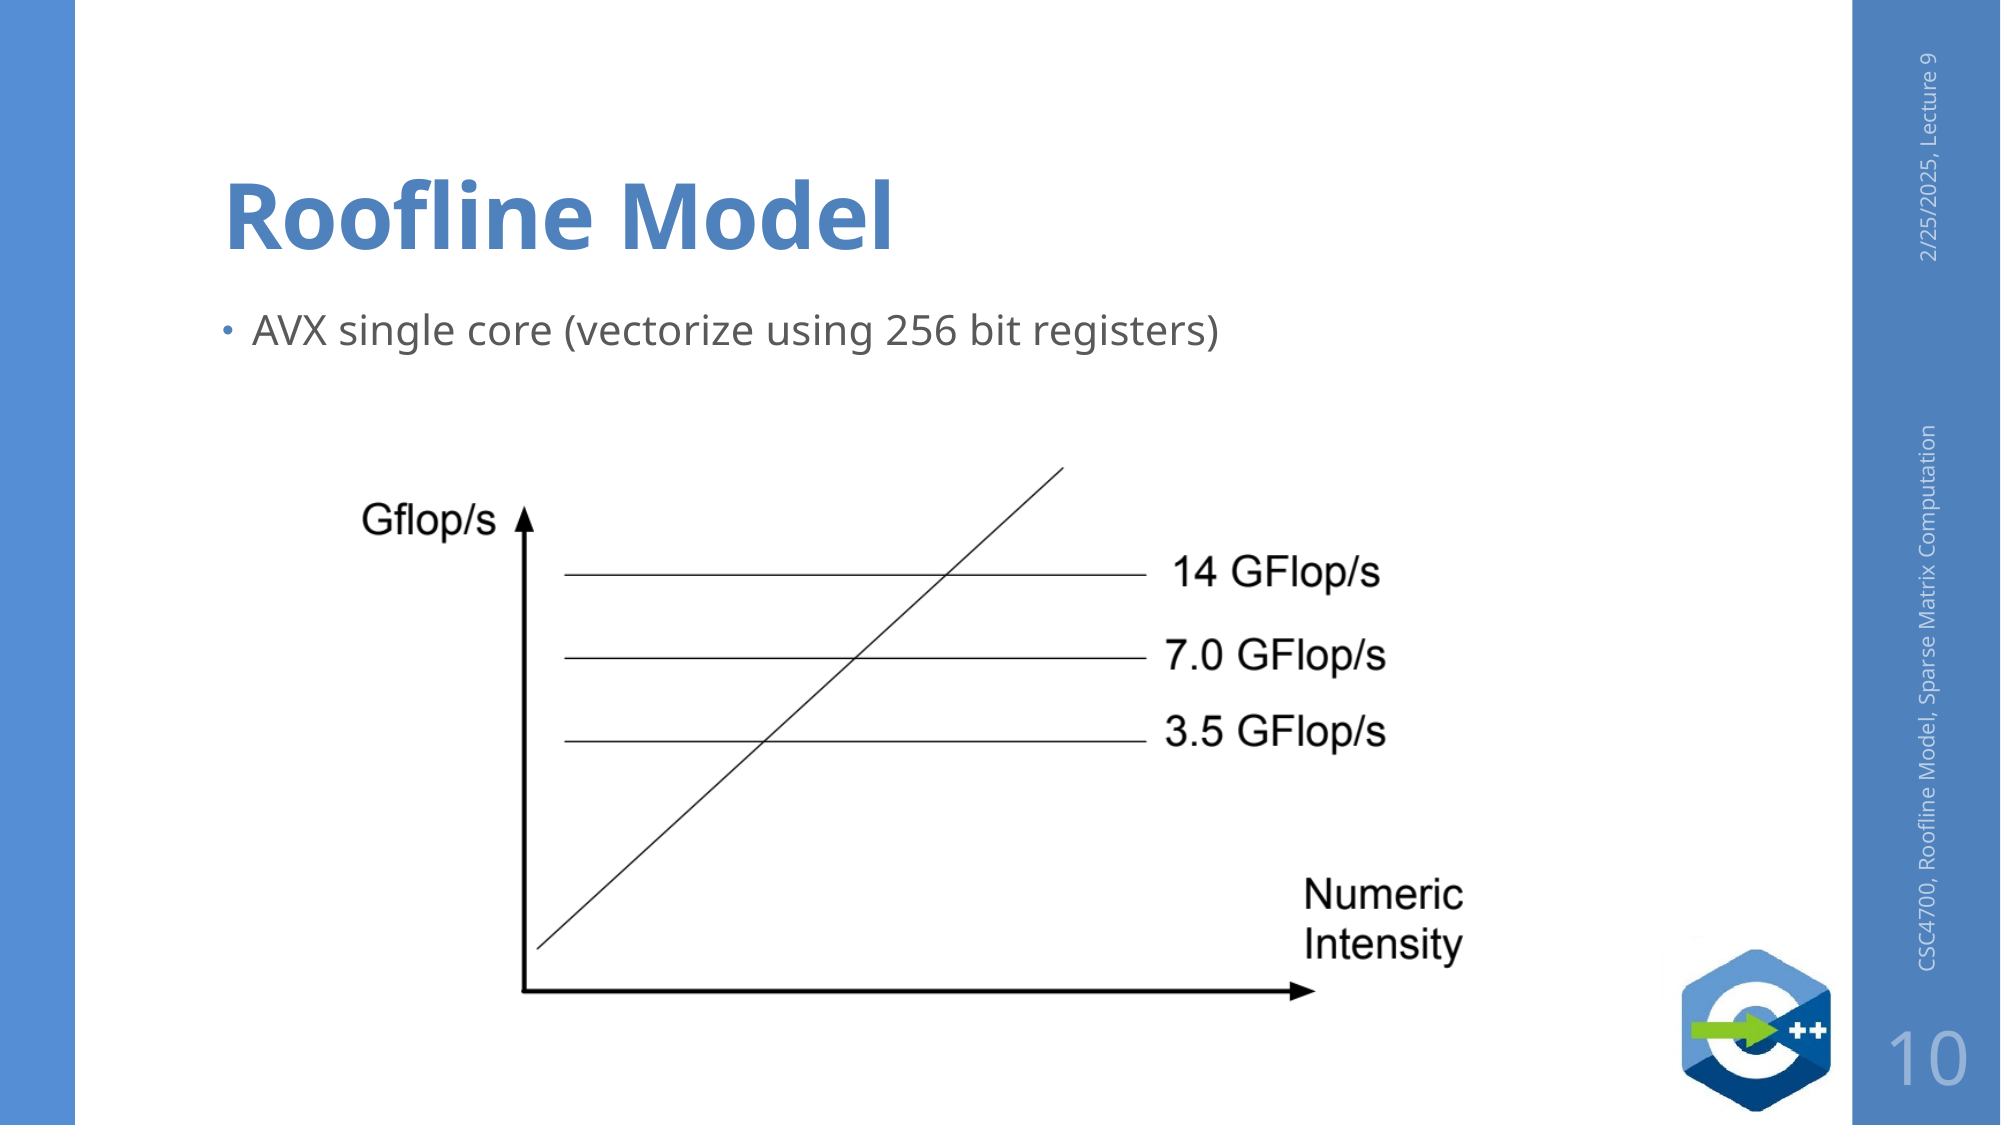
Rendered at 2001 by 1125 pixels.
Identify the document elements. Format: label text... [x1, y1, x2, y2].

slide_number 10 [1852, 1012, 2000, 1110]
footer CSC4700, Roofline Model, Sparse Matrix Computation [1897, 400, 1958, 988]
picture [1661, 936, 1851, 1125]
title Roofline Model [206, 48, 1797, 278]
list AVX single core (vectorize using 256 bit registers) [206, 299, 1617, 1014]
picture [352, 465, 1476, 1004]
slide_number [1897, 37, 1958, 351]
